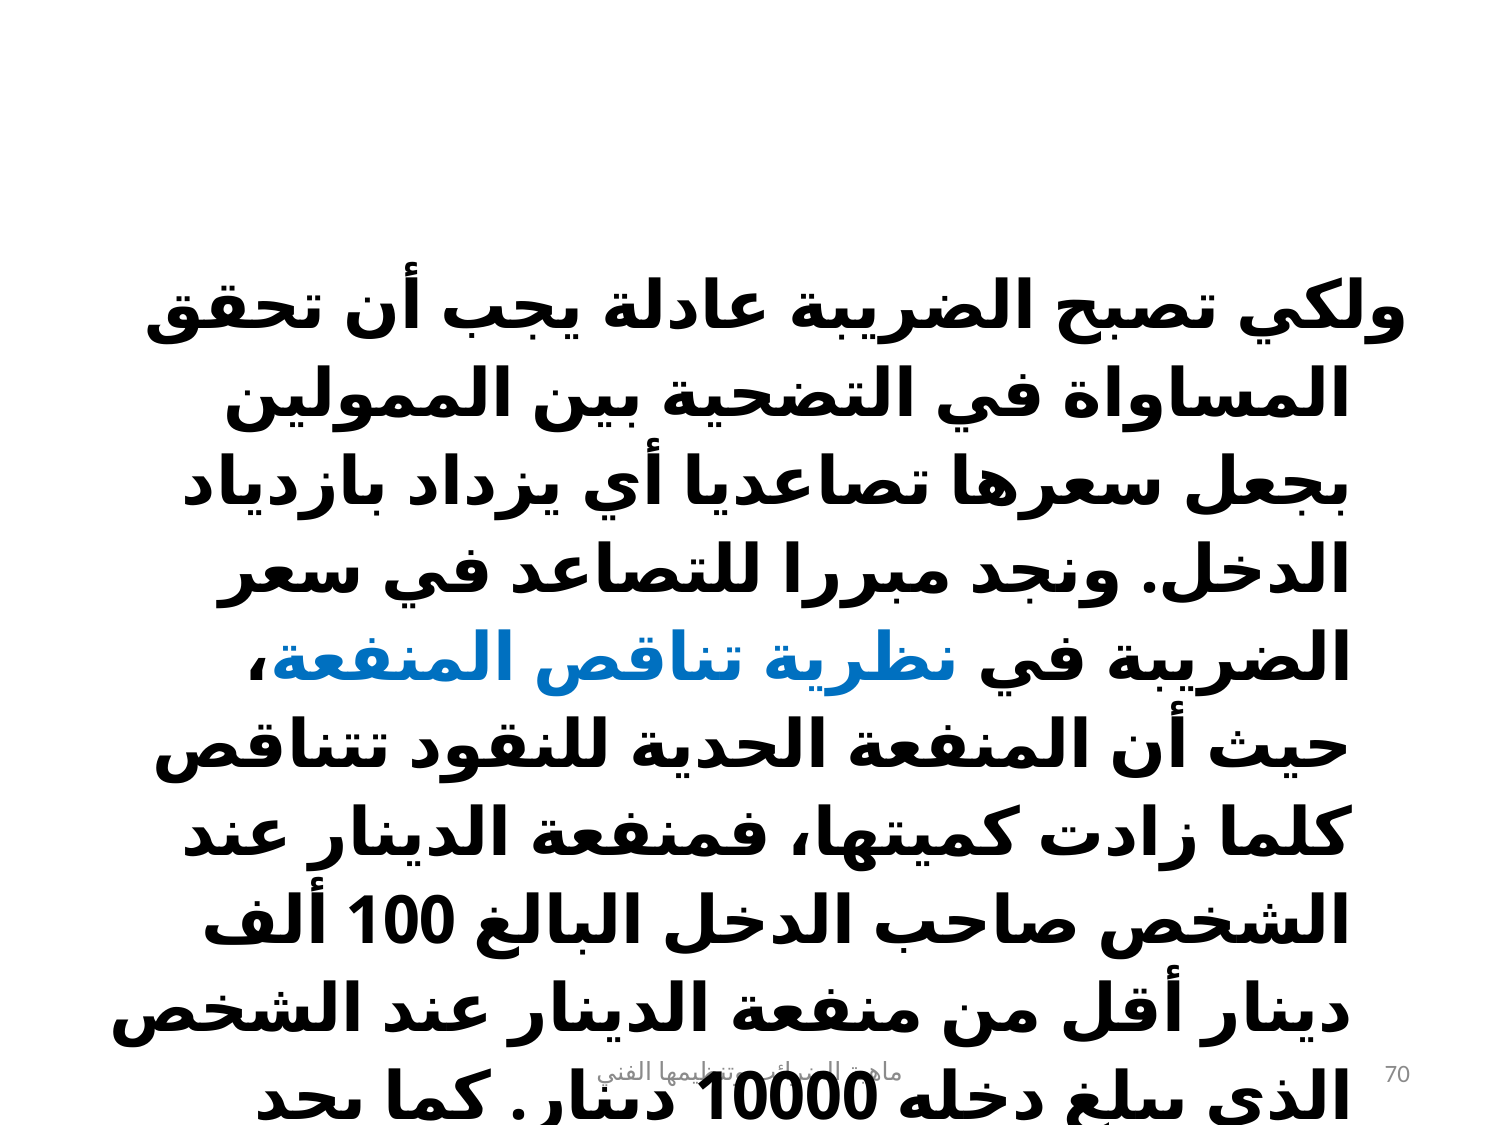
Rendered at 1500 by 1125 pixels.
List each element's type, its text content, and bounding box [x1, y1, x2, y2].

slide_number 70 [1074, 1042, 1425, 1103]
footer ماهية الضرائب وتنظيمها الفني [512, 1042, 988, 1103]
list ولكي تصبح الضريبة عادلة يجب أن تحقق المساواة في التضحية بين الممولين بجعل سعرها تصاعديا أي يزداد بازدياد الدخل. ونجد مبررا للتصاعد في سعر الضريبة في نظرية تناقص المنفعة، حيث أن المنفعة الحدية للنقود تتناقص كلما زادت كميتها، فمنفعة الدينار عند الشخص صاحب الدخل البالغ 100 ألف دينار أقل من منفعة الدينار عند الشخص الذي يبلغ دخله 10000 دينار. كما يجد تصاعد الضريبة أحد مسوغاته في نظرية المقدرة التكليفية، حيث أن القدرة المالية (المقدرة التكليفية) للغني أكبر من المقدرة التكليفية لمن هو أقل غنى. [75, 246, 1425, 989]
